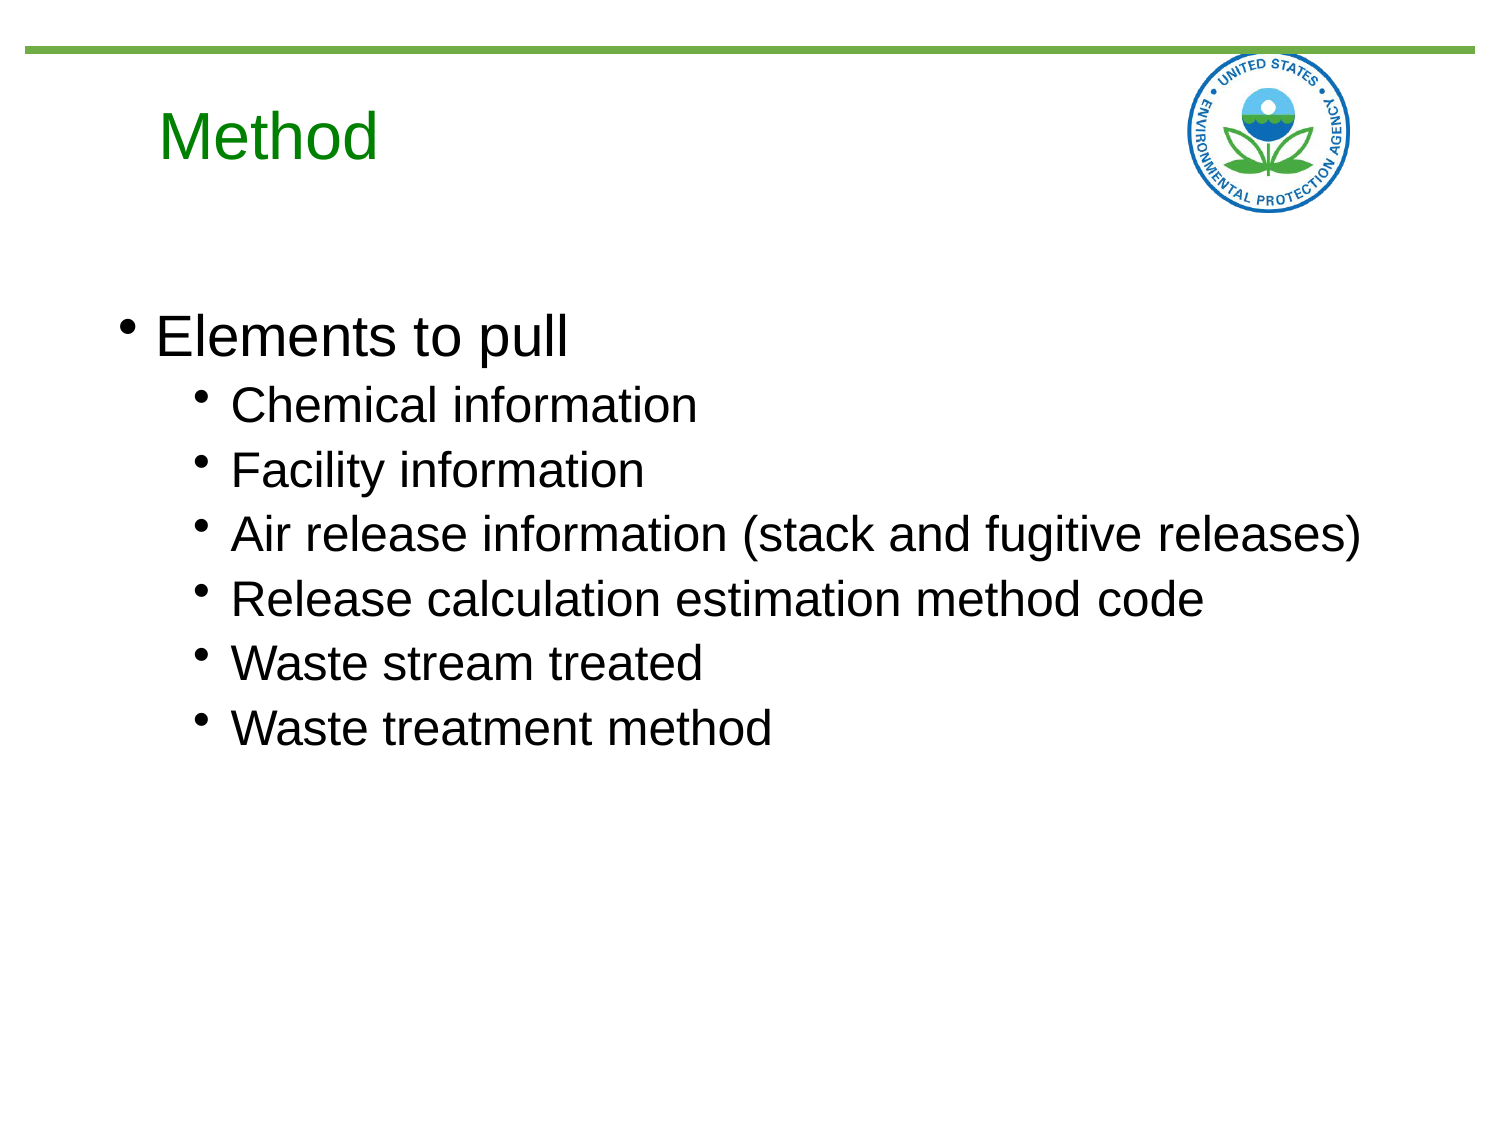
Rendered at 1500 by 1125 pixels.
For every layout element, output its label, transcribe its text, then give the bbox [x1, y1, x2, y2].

title Method [156, 90, 383, 281]
text_box Elements to pull Chemical information Facility information Air release information (stack and fugitive releases) Release calculation estimation method code Waste stream treated Waste treatment method [115, 291, 1370, 756]
picture [1187, 54, 1350, 213]
